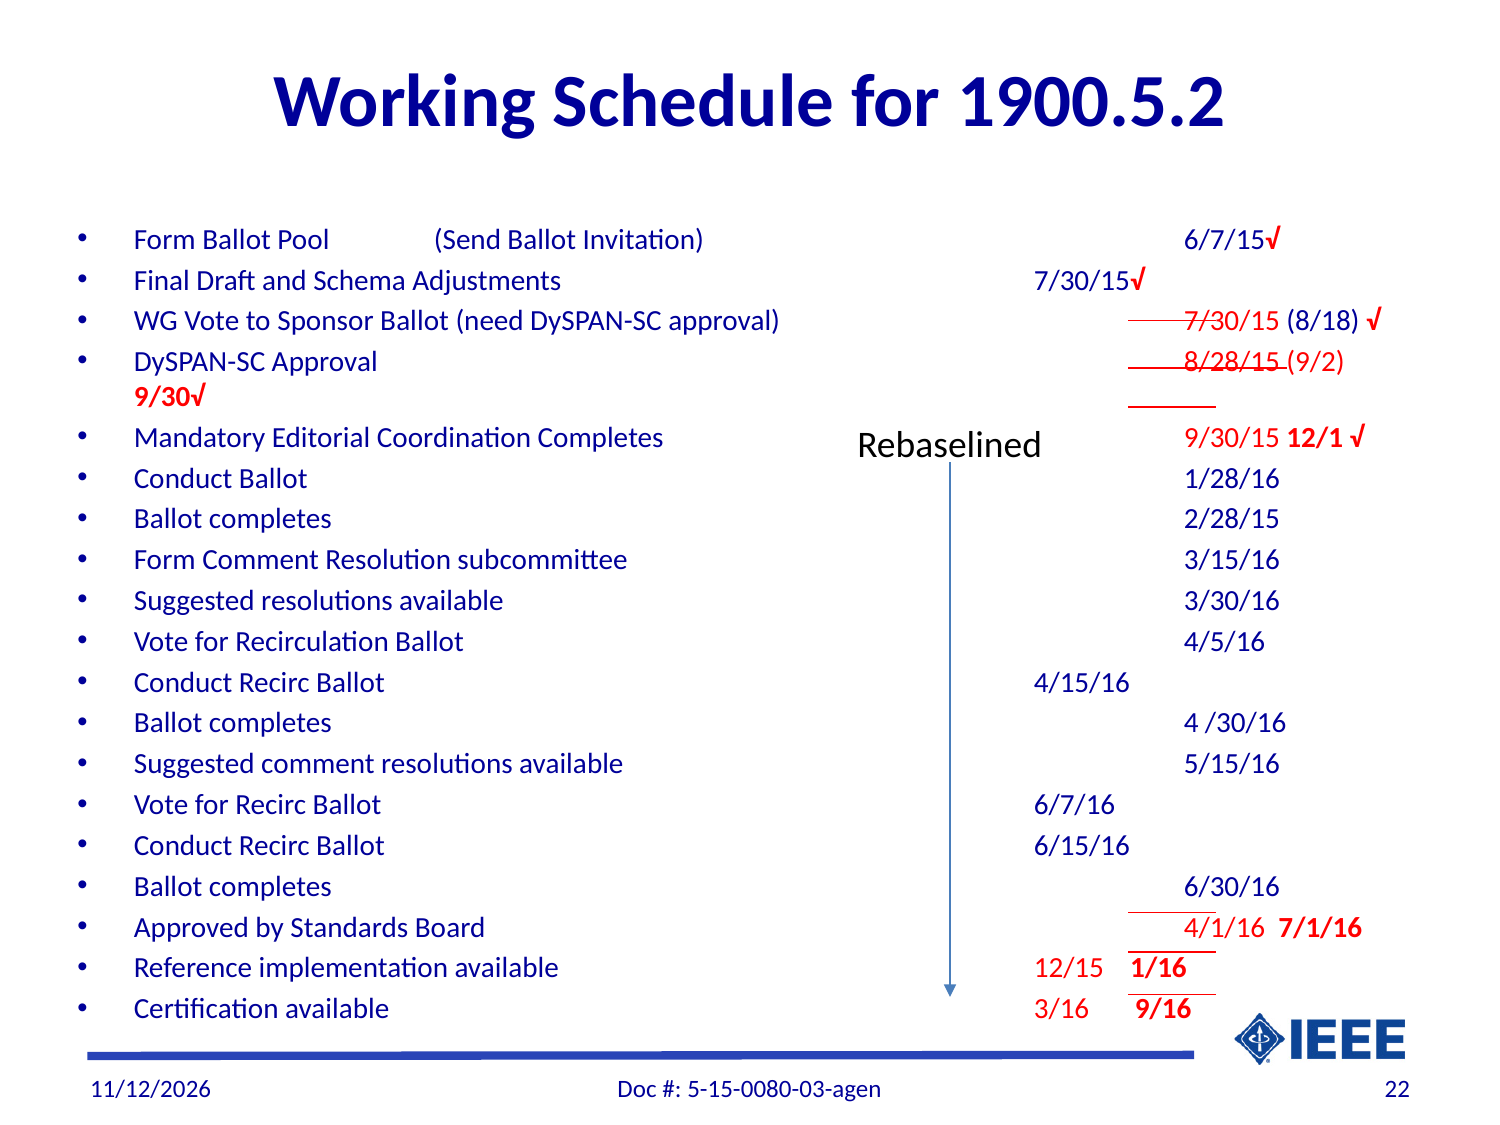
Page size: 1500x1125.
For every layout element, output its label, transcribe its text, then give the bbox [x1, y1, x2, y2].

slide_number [75, 1057, 425, 1118]
title Working Schedule for 1900.5.2 [75, 2, 1425, 191]
text_box Rebaselined [842, 412, 1058, 473]
list Form Ballot Pool (Send Ballot Invitation) 6/7/15√ Final Draft and Schema Adjustments 7/30/15√ WG Vote to Sponsor Ballot (need DySPAN-SC approval) 7/30/15 (8/18) √ DySPAN-SC Approval 8/28/15 (9/2) 9/30√ Mandatory Editorial Coordination Completes 9/30/15 12/1 √ Conduct Ballot 1/28/16 Ballot completes 2/28/15 Form Comment Resolution subcommittee 3/15/16 Suggested resolutions available 3/30/16 Vote for Recirculation Ballot 4/5/16 Conduct Recirc Ballot 4/15/16 Ballot completes 4 /30/16 Suggested comment resolutions available 5/15/16 Vote for Recirc Ballot 6/7/16 Conduct Recirc Ballot 6/15/16 Ballot completes 6/30/16 Approved by Standards Board 4/1/16 7/1/16 Reference implementation available 12/15 1/16 Certification available 3/16 9/16 [62, 212, 1413, 955]
footer Doc #: 5-15-0080-03-agen [512, 1057, 988, 1118]
slide_number 22 [1074, 1057, 1425, 1118]
picture [1231, 1011, 1406, 1057]
